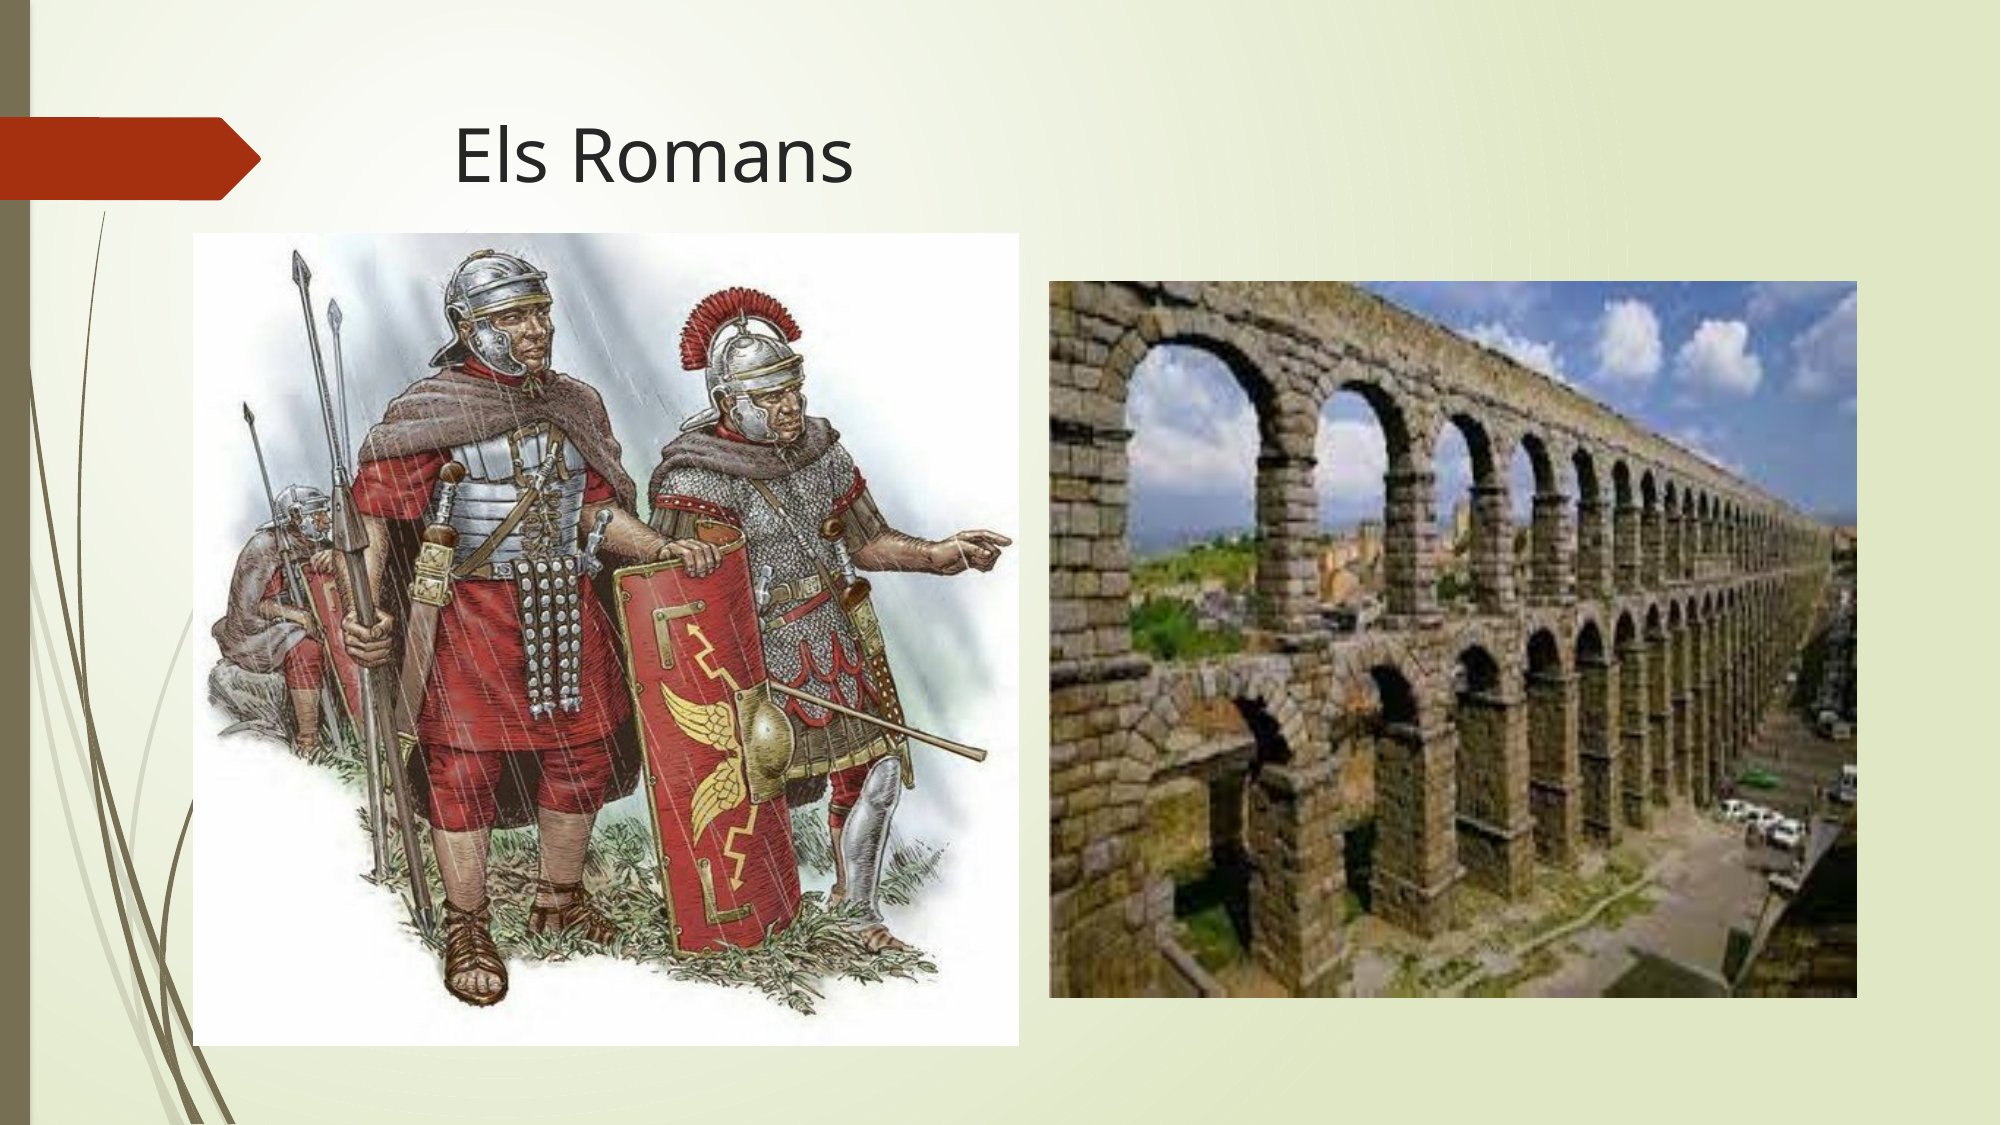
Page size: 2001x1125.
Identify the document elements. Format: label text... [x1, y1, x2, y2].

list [192, 233, 1019, 1046]
title Els Romans [438, 100, 1900, 311]
picture [1048, 281, 1857, 999]
